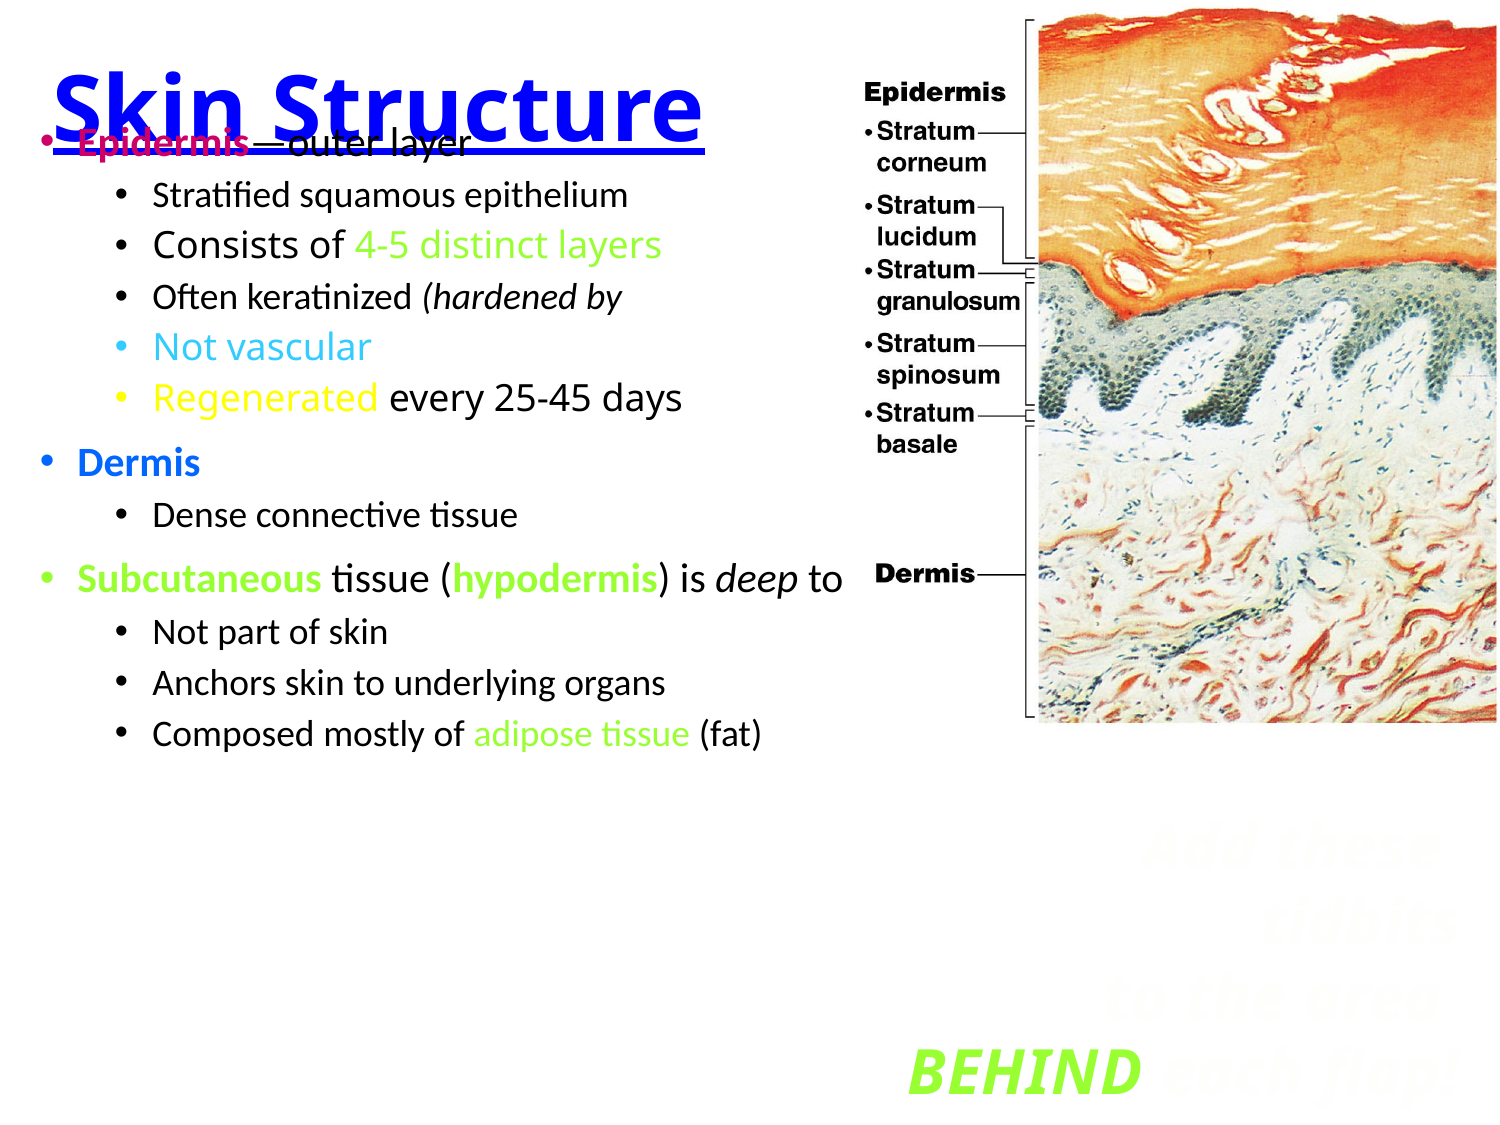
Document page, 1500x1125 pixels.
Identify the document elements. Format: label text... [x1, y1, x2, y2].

picture [849, 0, 1500, 734]
title Skin Structure [37, 24, 836, 112]
text_box Add these tidbits to the area BEHIND each flap! [12, 799, 1475, 1115]
list Epidermis—outer layer Stratified squamous epithelium Consists of 4-5 distinct layers Often keratinized (hardened by keratin) Not vascular Regenerated every 25-45 days Dermis Dense connective tissue Subcutaneous tissue (hypodermis) is deep to dermis Not part of skin Anchors skin to underlying organs Composed mostly of adipose tissue (fat) [24, 112, 1463, 799]
